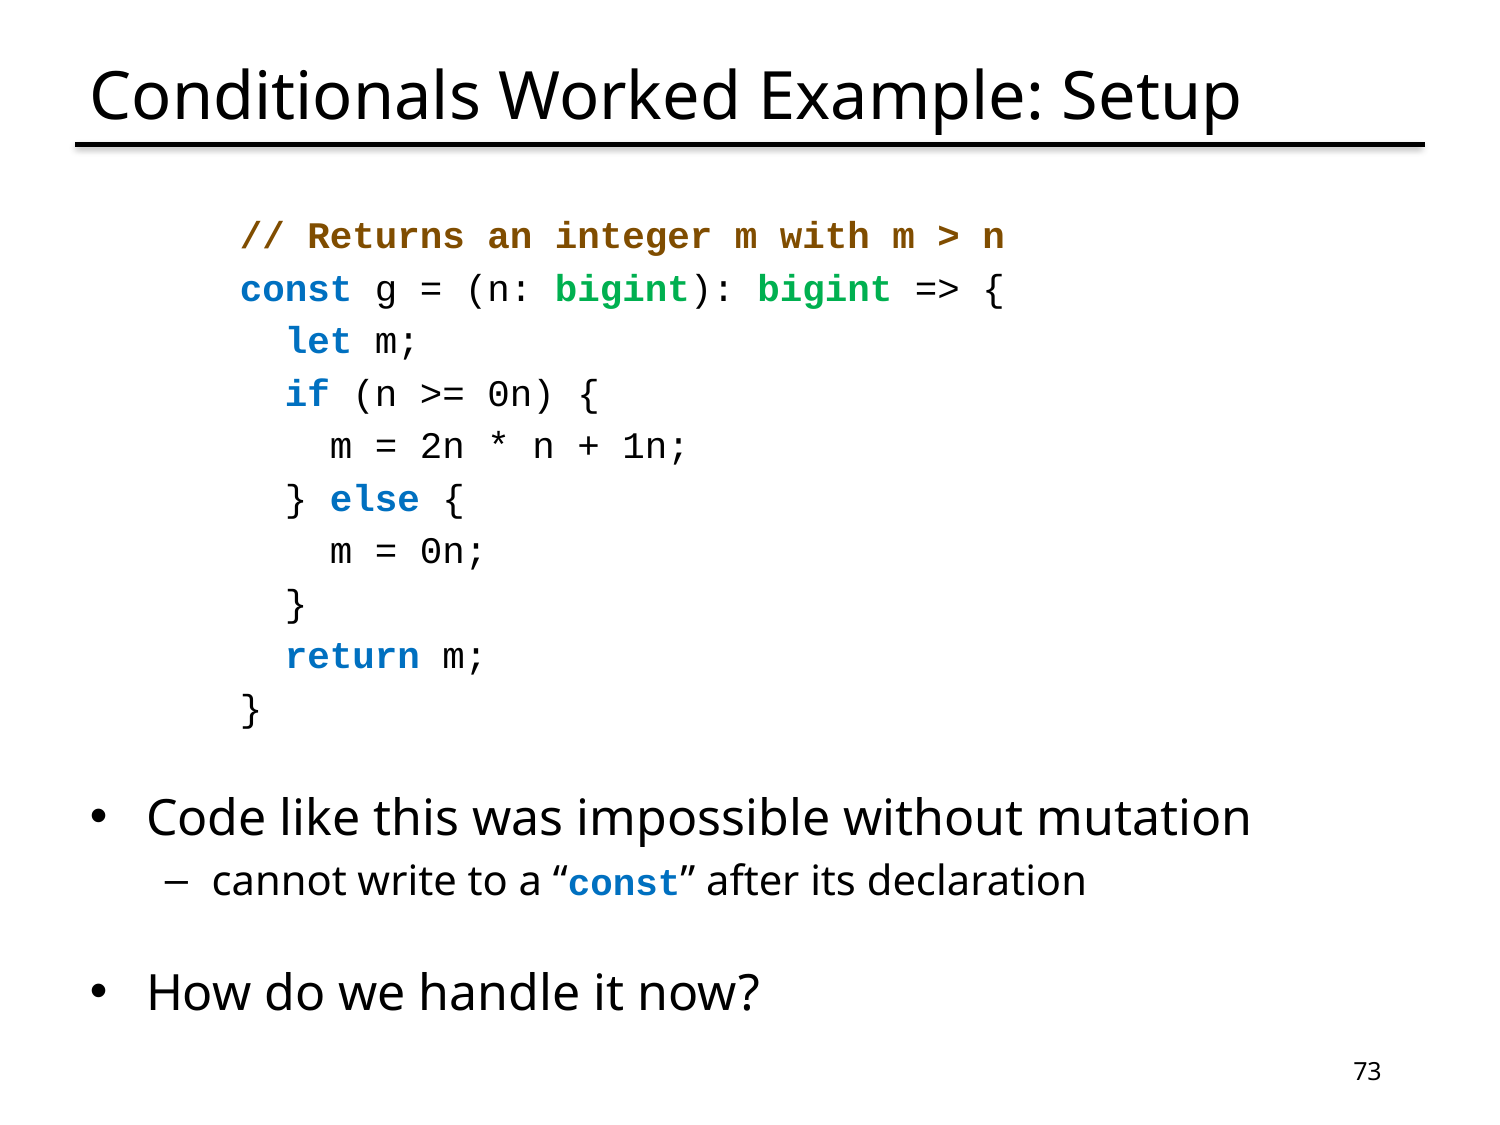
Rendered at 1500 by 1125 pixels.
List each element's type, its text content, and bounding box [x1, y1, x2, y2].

title Conditionals Worked Example: Setup [75, 45, 1425, 145]
slide_number 73 [1059, 1042, 1397, 1103]
list // Returns an integer m with m > n const g = (n: bigint): bigint => { let m; if (n >= 0n) { m = 2n * n + 1n; } else { m = 0n; } return m; } Code like this was impossible without mutation cannot write to a “const” after its declaration How do we handle it now? [75, 204, 1425, 1048]
